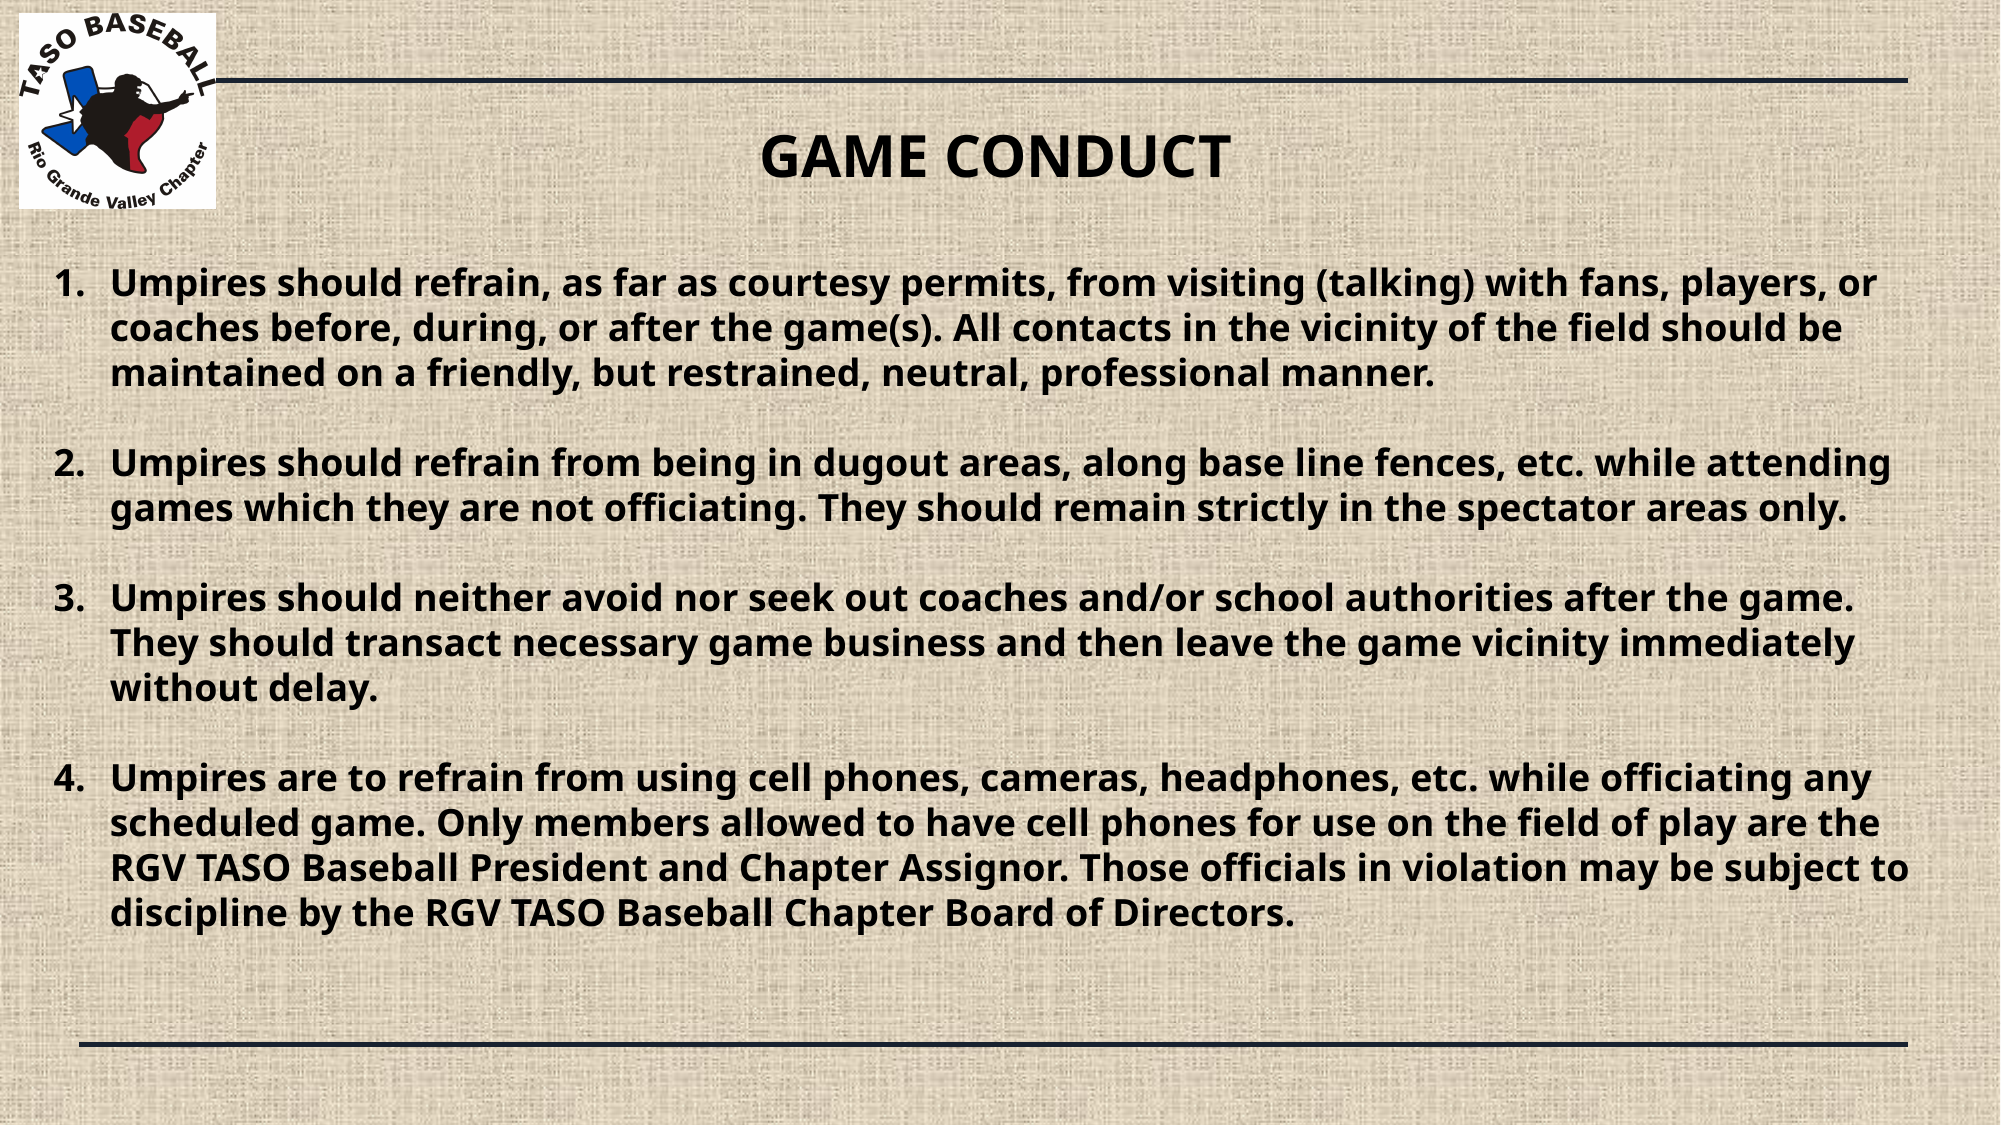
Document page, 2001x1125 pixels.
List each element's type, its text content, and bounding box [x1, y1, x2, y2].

picture [0, 0, 2001, 1125]
text_box GAME CONDUCT Umpires should refrain, as far as courtesy permits, from visiting (talking) with fans, players, or coaches before, during, or after the game(s). All contacts in the vicinity of the field should be maintained on a friendly, but restrained, neutral, professional manner. Umpires should refrain from being in dugout areas, along base line fences, etc. while attending games which they are not officiating. They should remain strictly in the spectator areas only. Umpires should neither avoid nor seek out coaches and/or school authorities after the game. They should transact necessary game business and then leave the game vicinity immediately without delay. Umpires are to refrain from using cell phones, cameras, headphones, etc. while officiating any scheduled game. Only members allowed to have cell phones for use on the field of play are the RGV TASO Baseball President and Chapter Assignor. Those officials in violation may be subject to discipline by the RGV TASO Baseball Chapter Board of Directors. [38, 111, 1968, 941]
